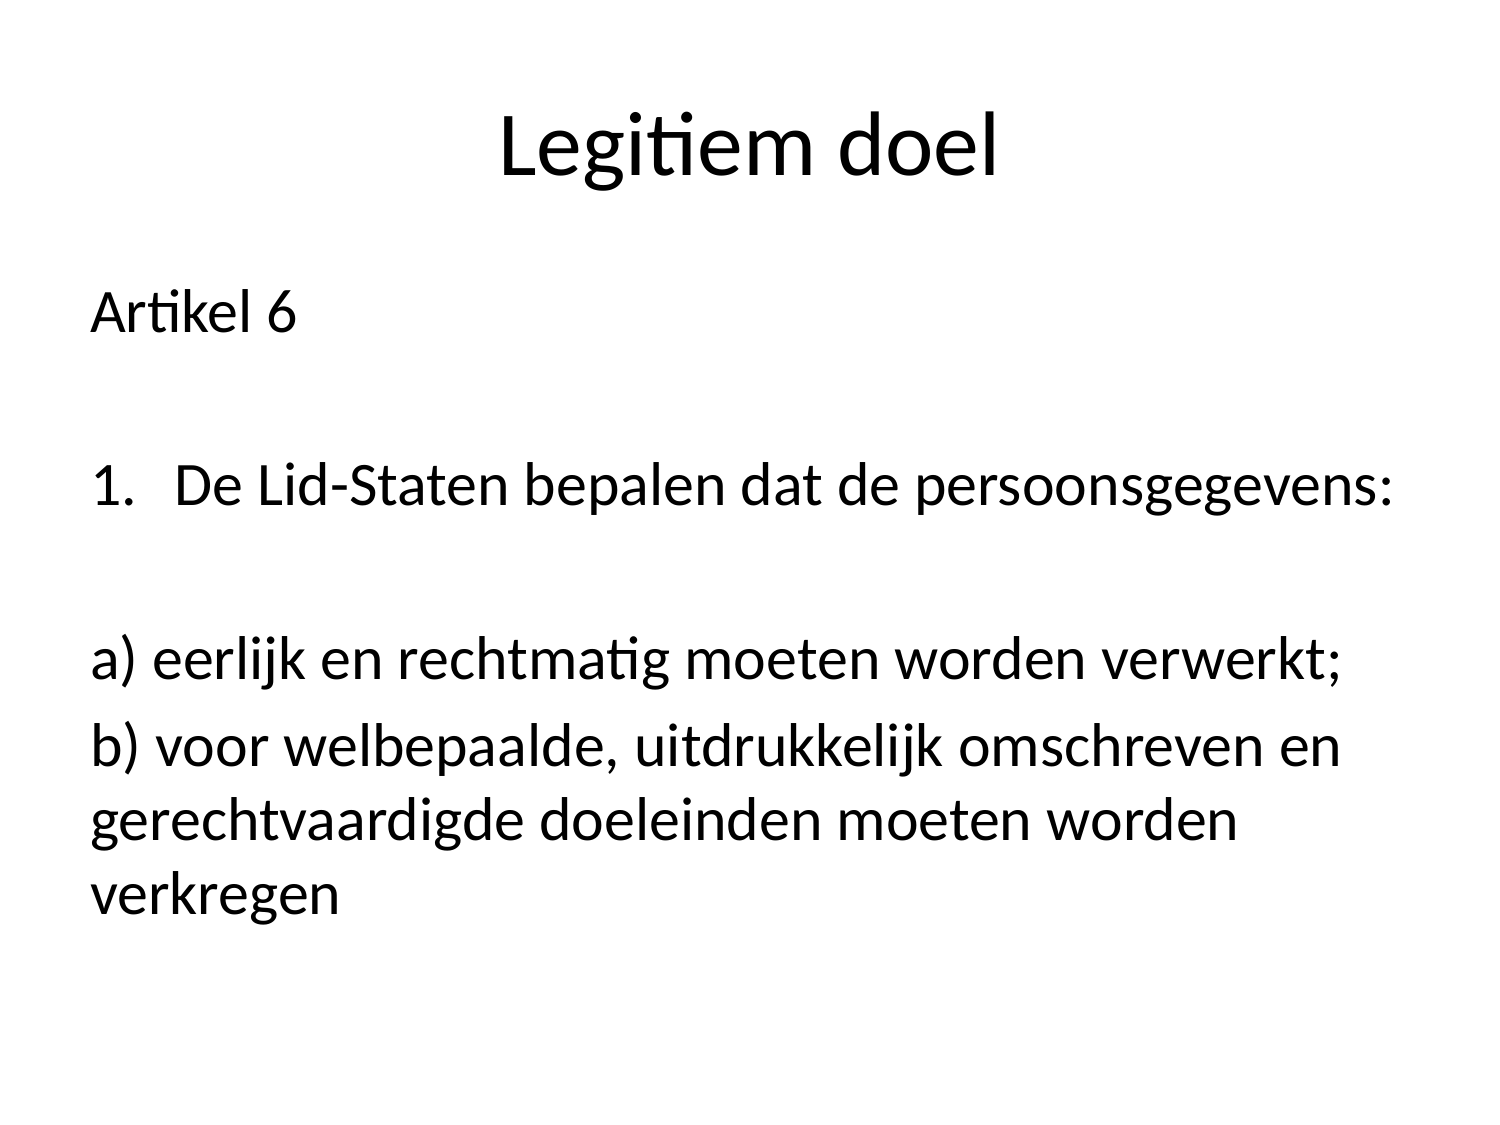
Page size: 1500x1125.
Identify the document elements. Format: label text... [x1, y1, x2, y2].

title Legitiem doel [75, 45, 1425, 233]
list Artikel 6 De Lid-Staten bepalen dat de persoonsgegevens: a) eerlijk en rechtmatig moeten worden verwerkt; b) voor welbepaalde, uitdrukkelijk omschreven en gerechtvaardigde doeleinden moeten worden verkregen [75, 262, 1425, 1005]
